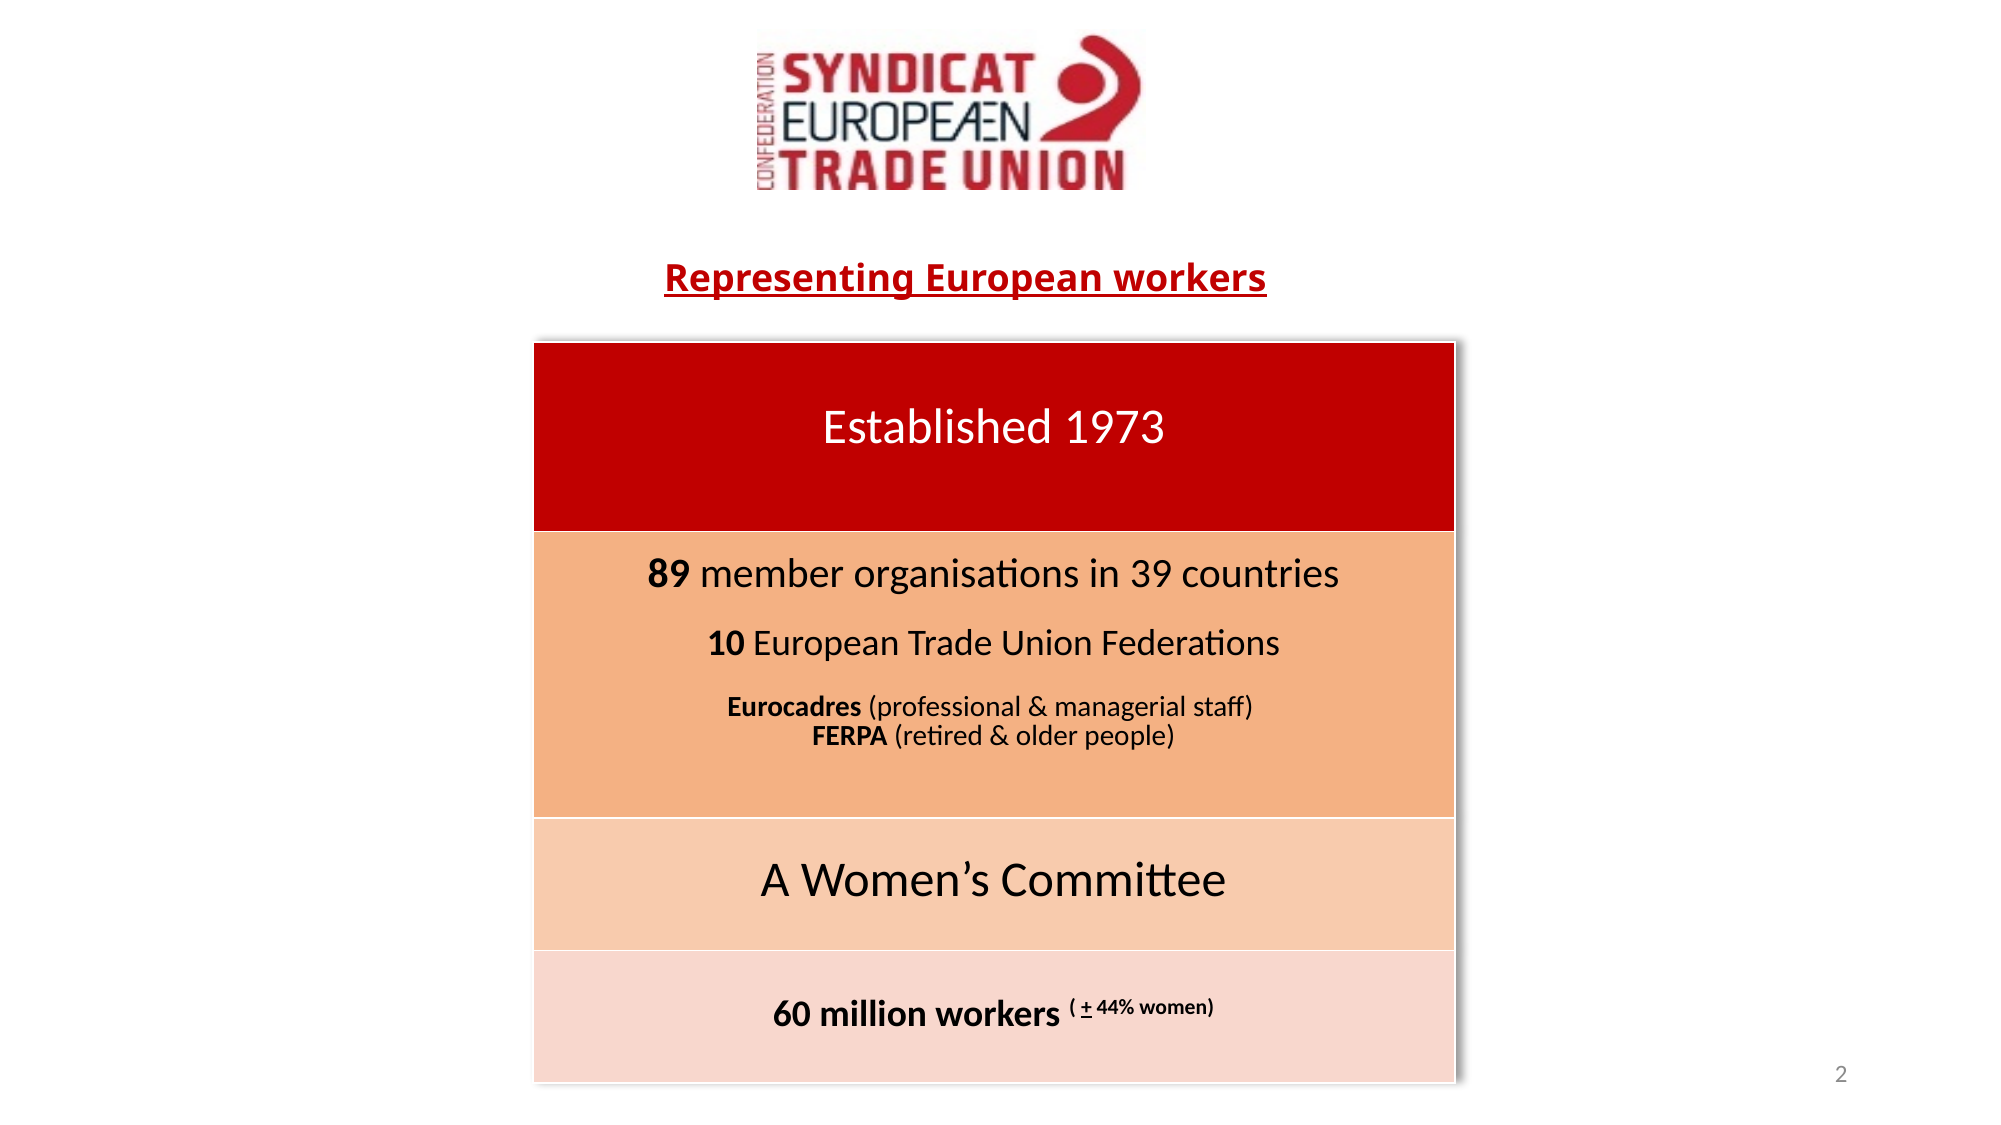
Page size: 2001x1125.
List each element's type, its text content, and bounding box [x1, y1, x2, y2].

table_header Established 1973 [534, 343, 1454, 531]
text_box Representing European workers [607, 251, 1324, 307]
table_cell 89 member organisations in 39 countries 10 European Trade Union Federations Eurocadres (professional & managerial staff) FERPA (retired & older people) [534, 532, 1454, 817]
slide_number 2 [1412, 1042, 1863, 1103]
table_cell A Women’s Committee [534, 819, 1454, 950]
picture [757, 29, 1146, 190]
table_cell 60 million workers ( + 44% women) [534, 951, 1454, 1082]
